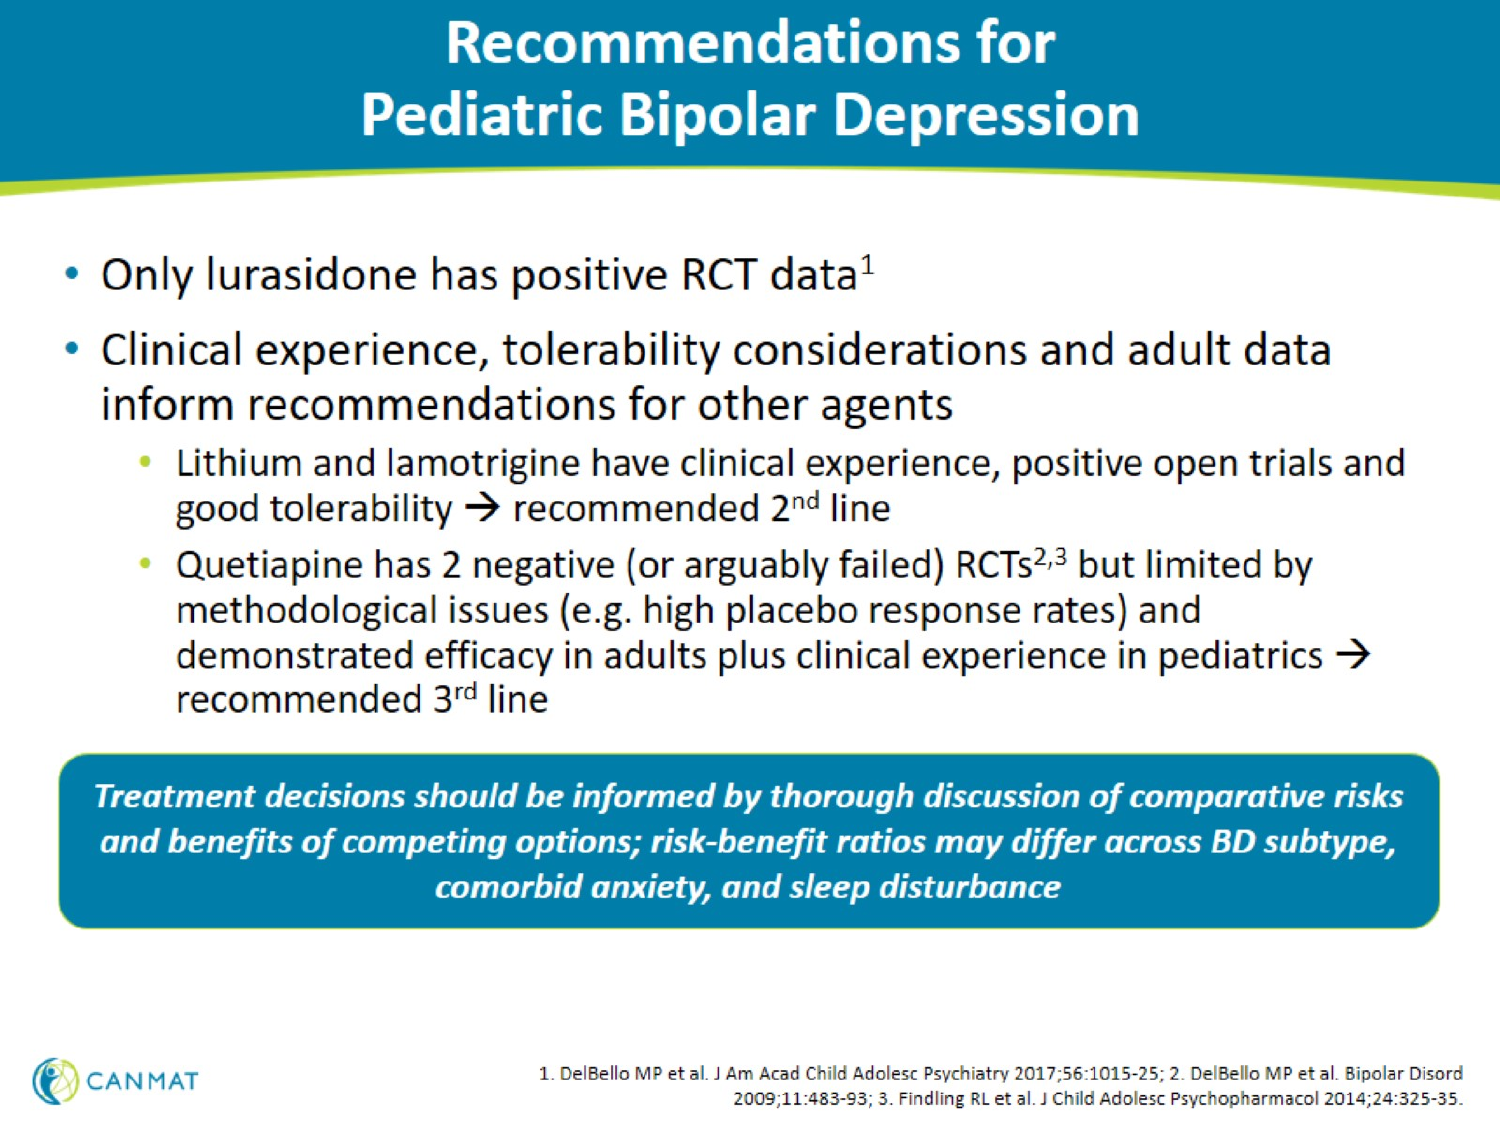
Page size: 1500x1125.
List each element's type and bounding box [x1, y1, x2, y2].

picture [562, 90, 573, 99]
picture [836, 92, 872, 135]
picture [865, 31, 898, 63]
picture [1109, 103, 1138, 136]
picture [544, 31, 577, 63]
picture [577, 104, 603, 136]
picture [758, 17, 790, 63]
picture [0, 165, 1500, 1125]
picture [724, 31, 754, 63]
picture [1002, 104, 1025, 135]
picture [1056, 90, 1067, 100]
picture [622, 92, 655, 136]
picture [824, 24, 846, 63]
picture [539, 104, 559, 136]
picture [796, 103, 818, 135]
picture [850, 17, 861, 28]
picture [467, 104, 477, 135]
picture [977, 17, 999, 63]
picture [946, 103, 967, 135]
picture [659, 90, 670, 100]
picture [876, 104, 906, 135]
picture [516, 31, 542, 63]
picture [1056, 104, 1066, 136]
picture [999, 31, 1032, 63]
picture [430, 90, 462, 135]
picture [482, 103, 510, 135]
picture [1029, 103, 1052, 135]
picture [911, 103, 943, 147]
picture [1036, 31, 1056, 63]
picture [676, 103, 707, 147]
picture [1071, 104, 1104, 135]
picture [762, 104, 791, 135]
picture [659, 104, 669, 136]
picture [794, 31, 823, 63]
picture [466, 90, 478, 100]
picture [582, 31, 630, 63]
picture [483, 31, 512, 63]
picture [936, 31, 960, 63]
picture [563, 104, 572, 135]
picture [636, 31, 685, 63]
picture [850, 31, 859, 63]
picture [710, 104, 743, 135]
picture [364, 92, 394, 136]
picture [689, 31, 719, 63]
picture [968, 103, 999, 135]
picture [396, 103, 427, 135]
picture [513, 95, 535, 136]
picture [748, 90, 757, 136]
picture [449, 20, 481, 63]
picture [902, 31, 932, 63]
